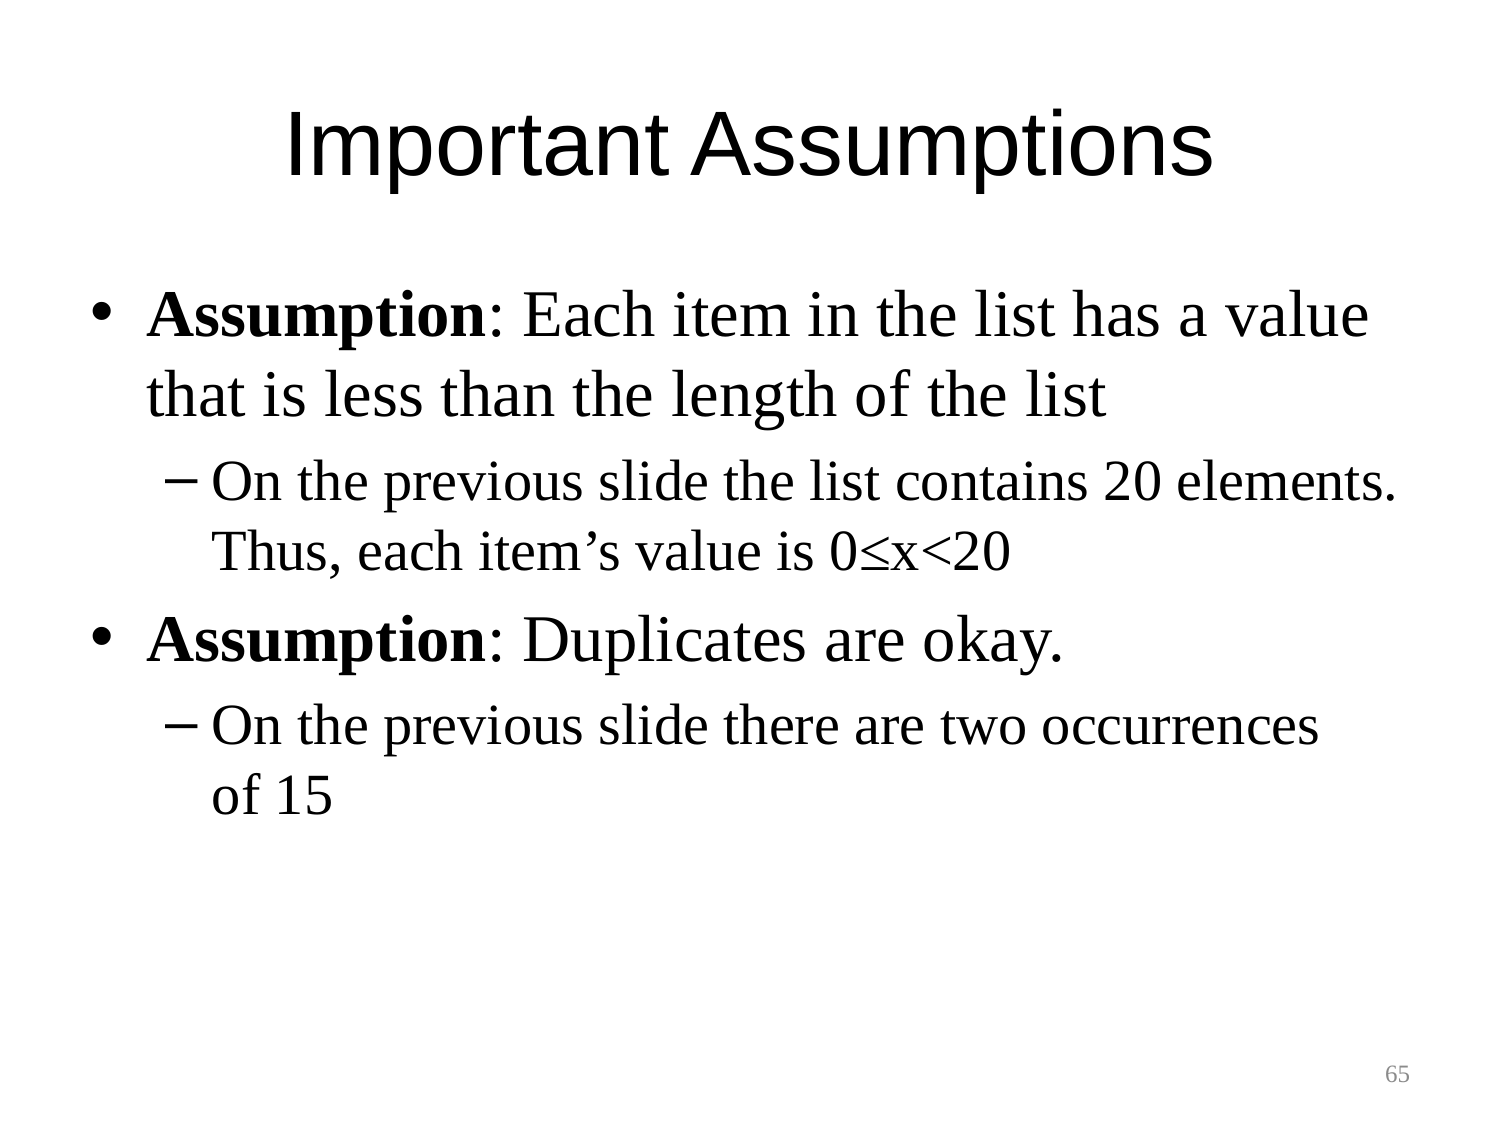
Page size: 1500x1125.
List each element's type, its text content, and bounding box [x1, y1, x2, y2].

list Assumption: Each item in the list has a value that is less than the length of the list On the previous slide the list contains 20 elements. Thus, each item’s value is 0≤x<20 Assumption: Duplicates are okay. On the previous slide there are two occurrences of 15 [75, 262, 1425, 1005]
title Important Assumptions [75, 45, 1425, 233]
slide_number 65 [1074, 1042, 1425, 1103]
